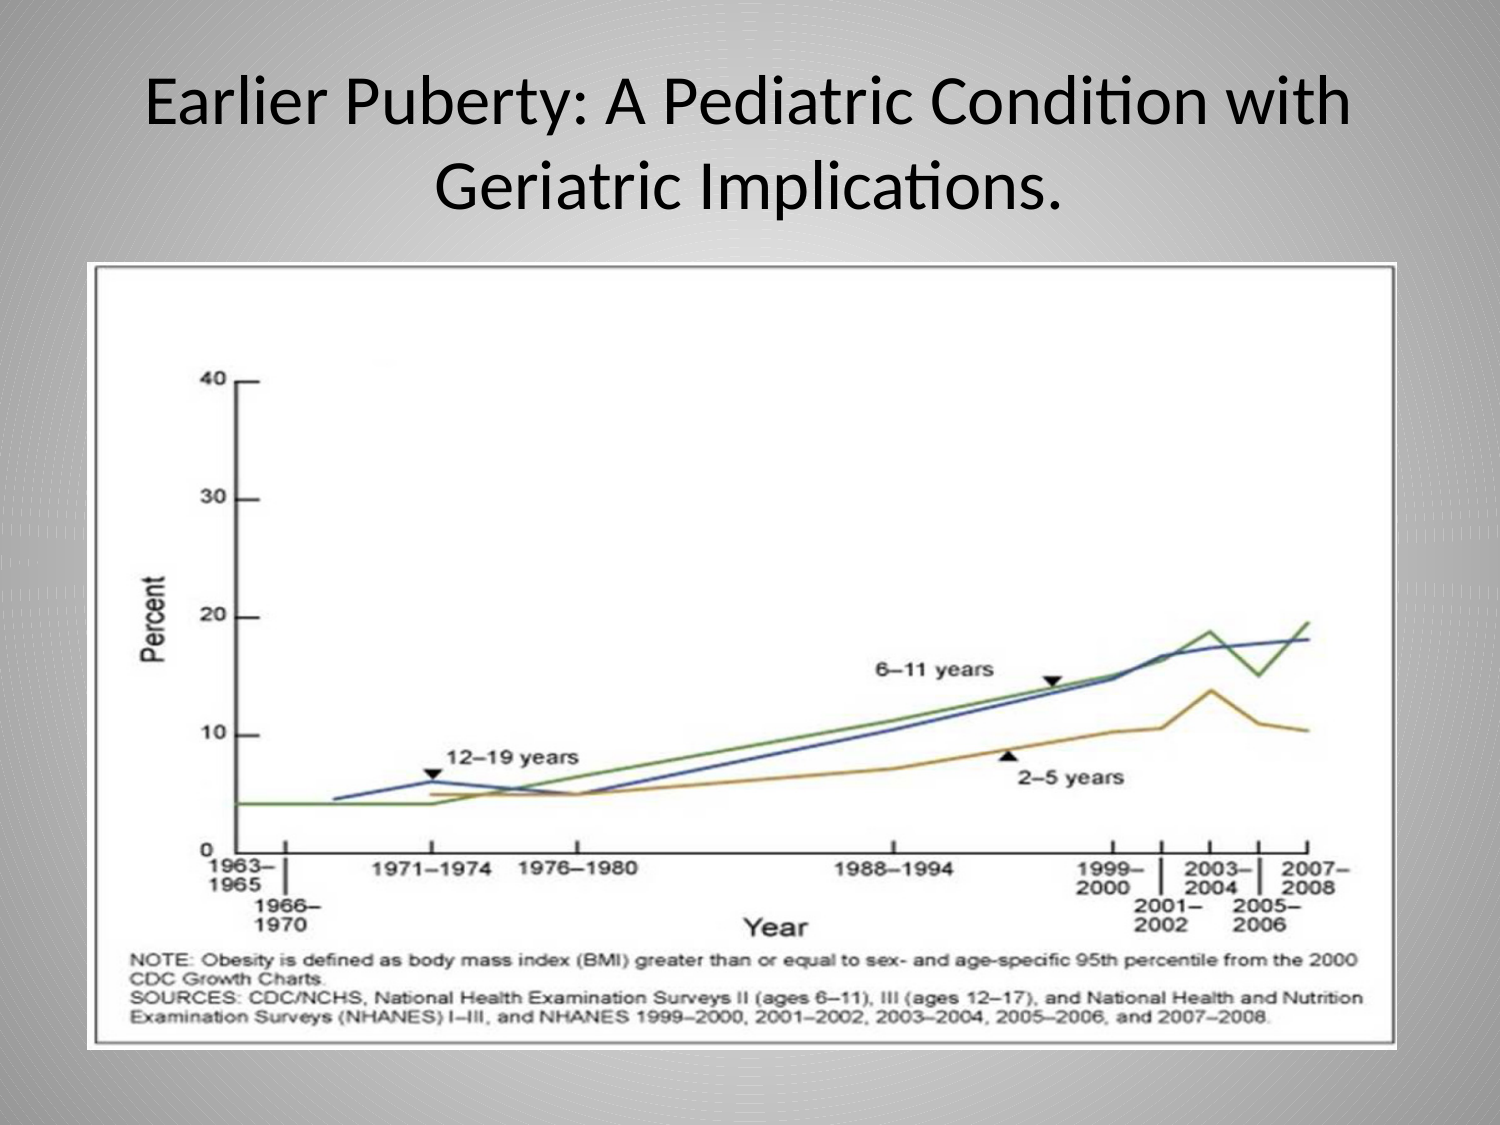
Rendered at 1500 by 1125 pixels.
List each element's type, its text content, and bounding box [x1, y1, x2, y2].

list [87, 262, 1397, 1051]
title Earlier Puberty: A Pediatric Condition with Geriatric Implications. [75, 45, 1425, 233]
